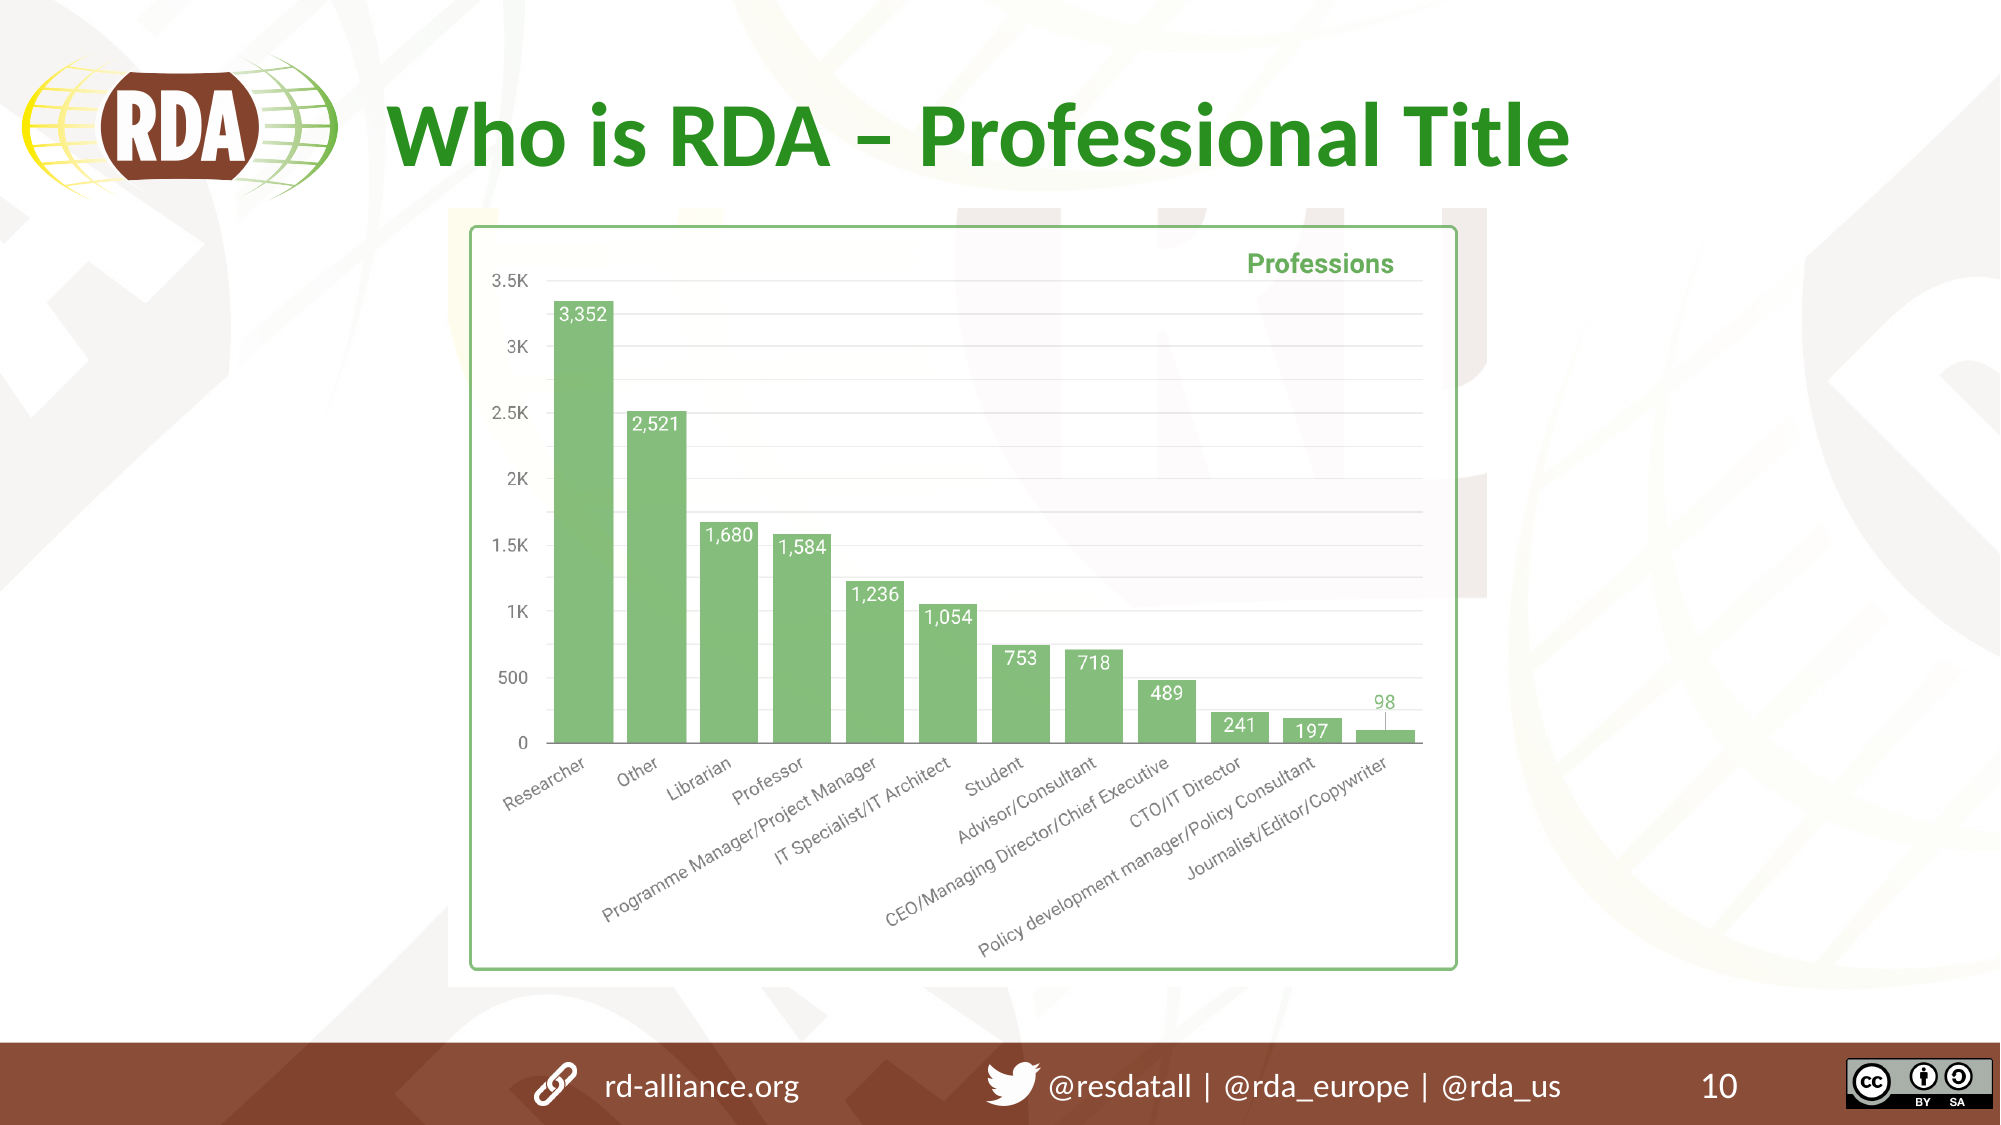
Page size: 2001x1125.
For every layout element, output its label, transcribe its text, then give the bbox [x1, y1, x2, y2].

picture [21, 51, 341, 203]
footer rd-alliance.org @resdatall | @rda_europe | @rda_us [538, 1054, 1629, 1114]
picture [1846, 1058, 1993, 1109]
title Who is RDA – Professional Title [371, 46, 1906, 227]
picture [534, 1062, 538, 1106]
slide_number 10 [1684, 1054, 1800, 1125]
picture [448, 208, 1487, 987]
